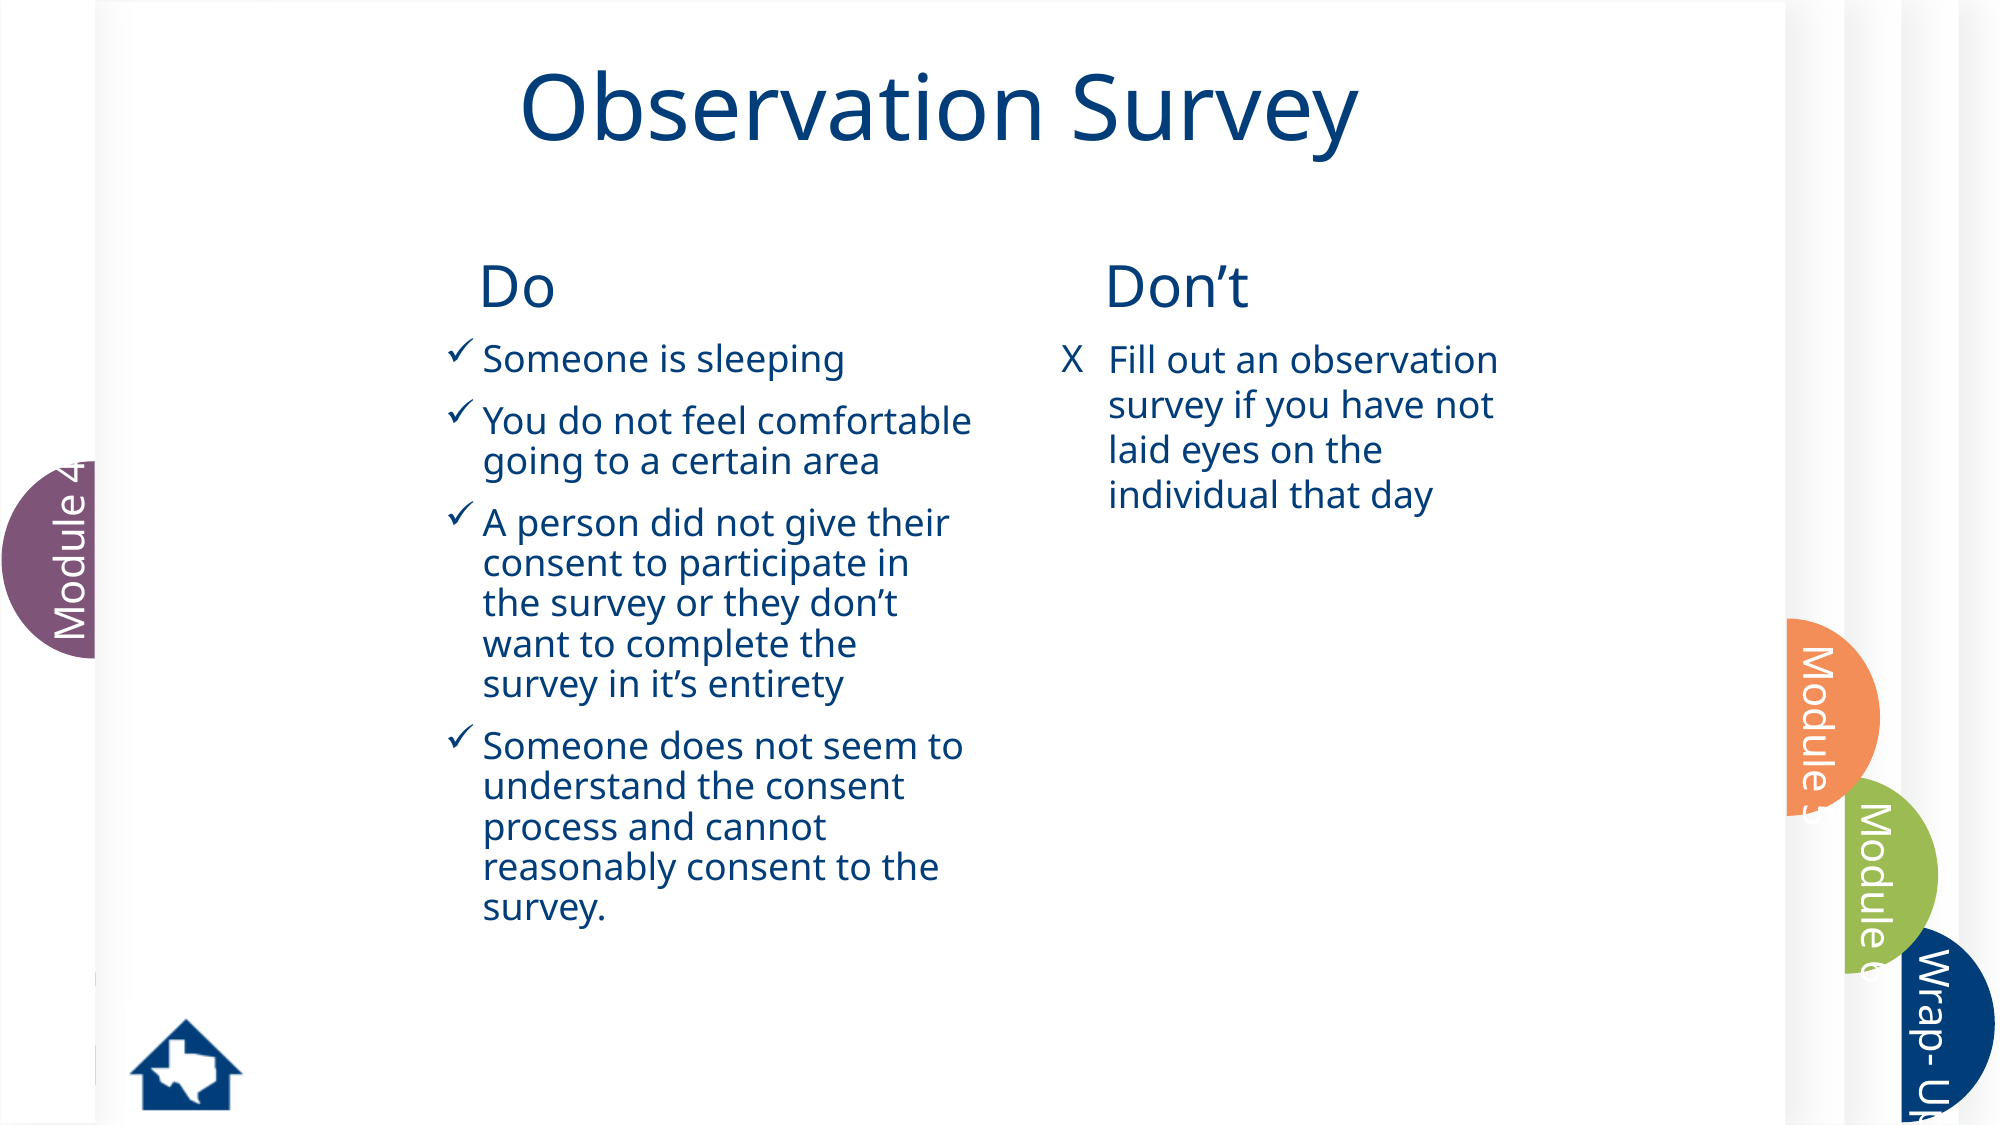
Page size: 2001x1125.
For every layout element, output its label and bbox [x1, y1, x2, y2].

text_box [1, 0, 1994, 1125]
